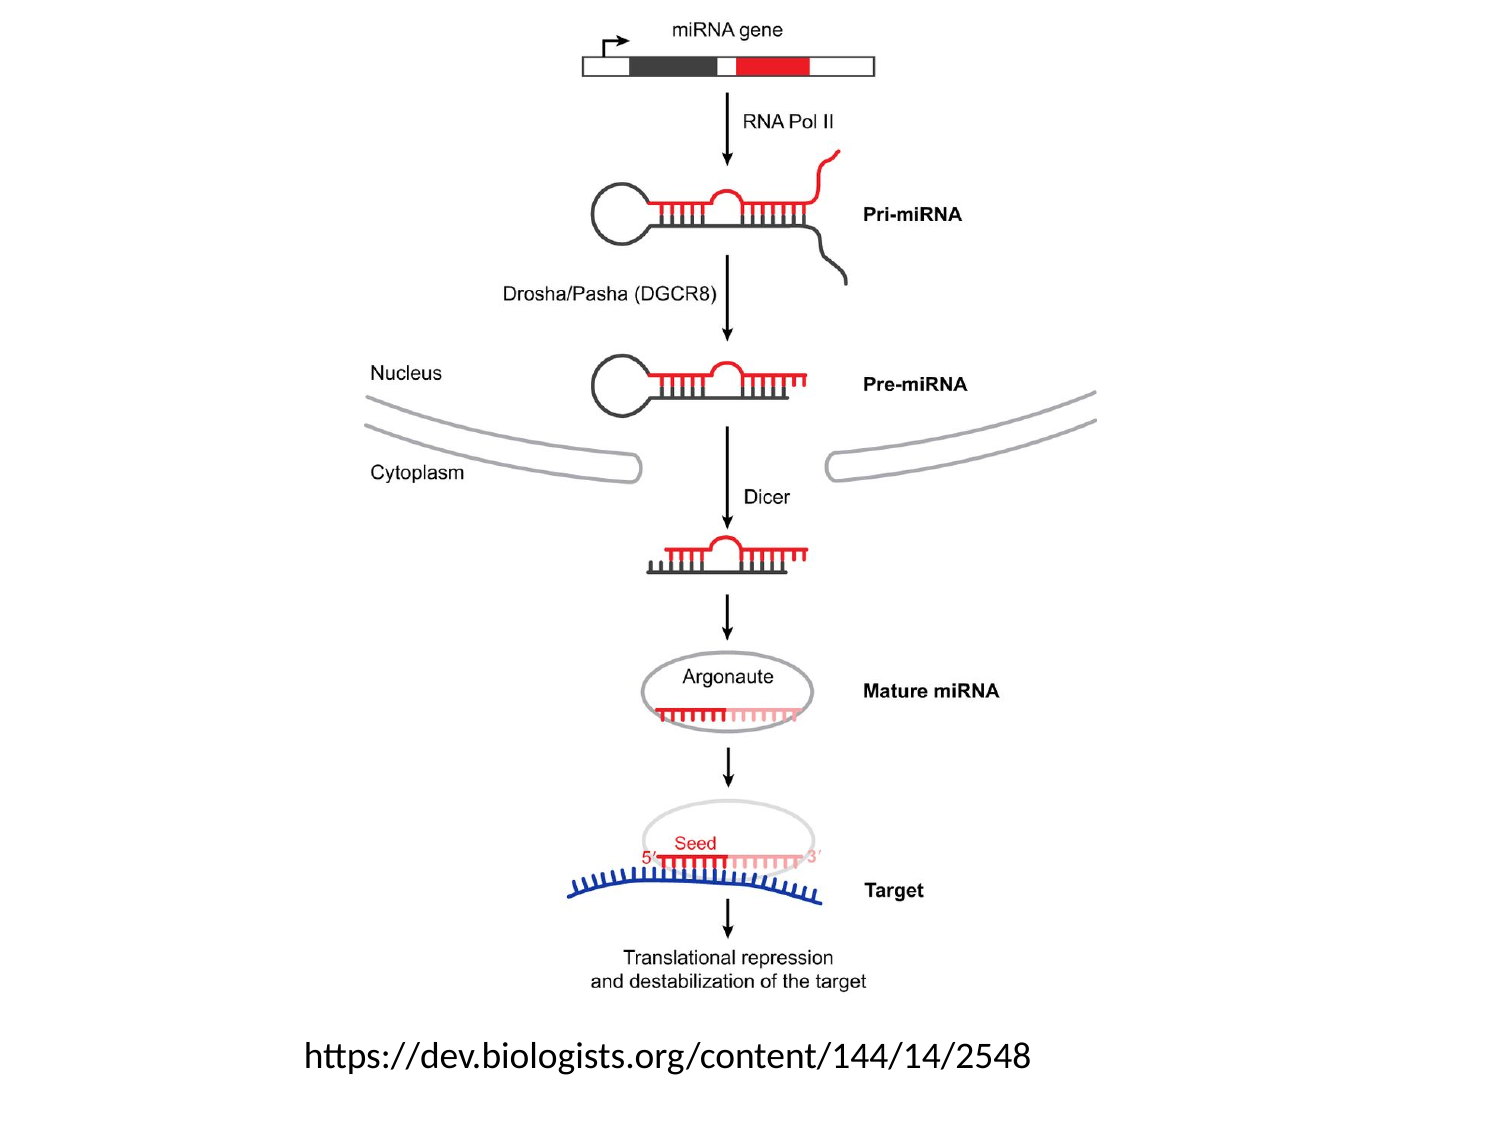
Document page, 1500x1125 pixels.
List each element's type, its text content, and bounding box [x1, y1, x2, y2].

text_box https://dev.biologists.org/content/144/14/2548 [289, 1023, 1274, 1084]
picture [364, 18, 1097, 994]
